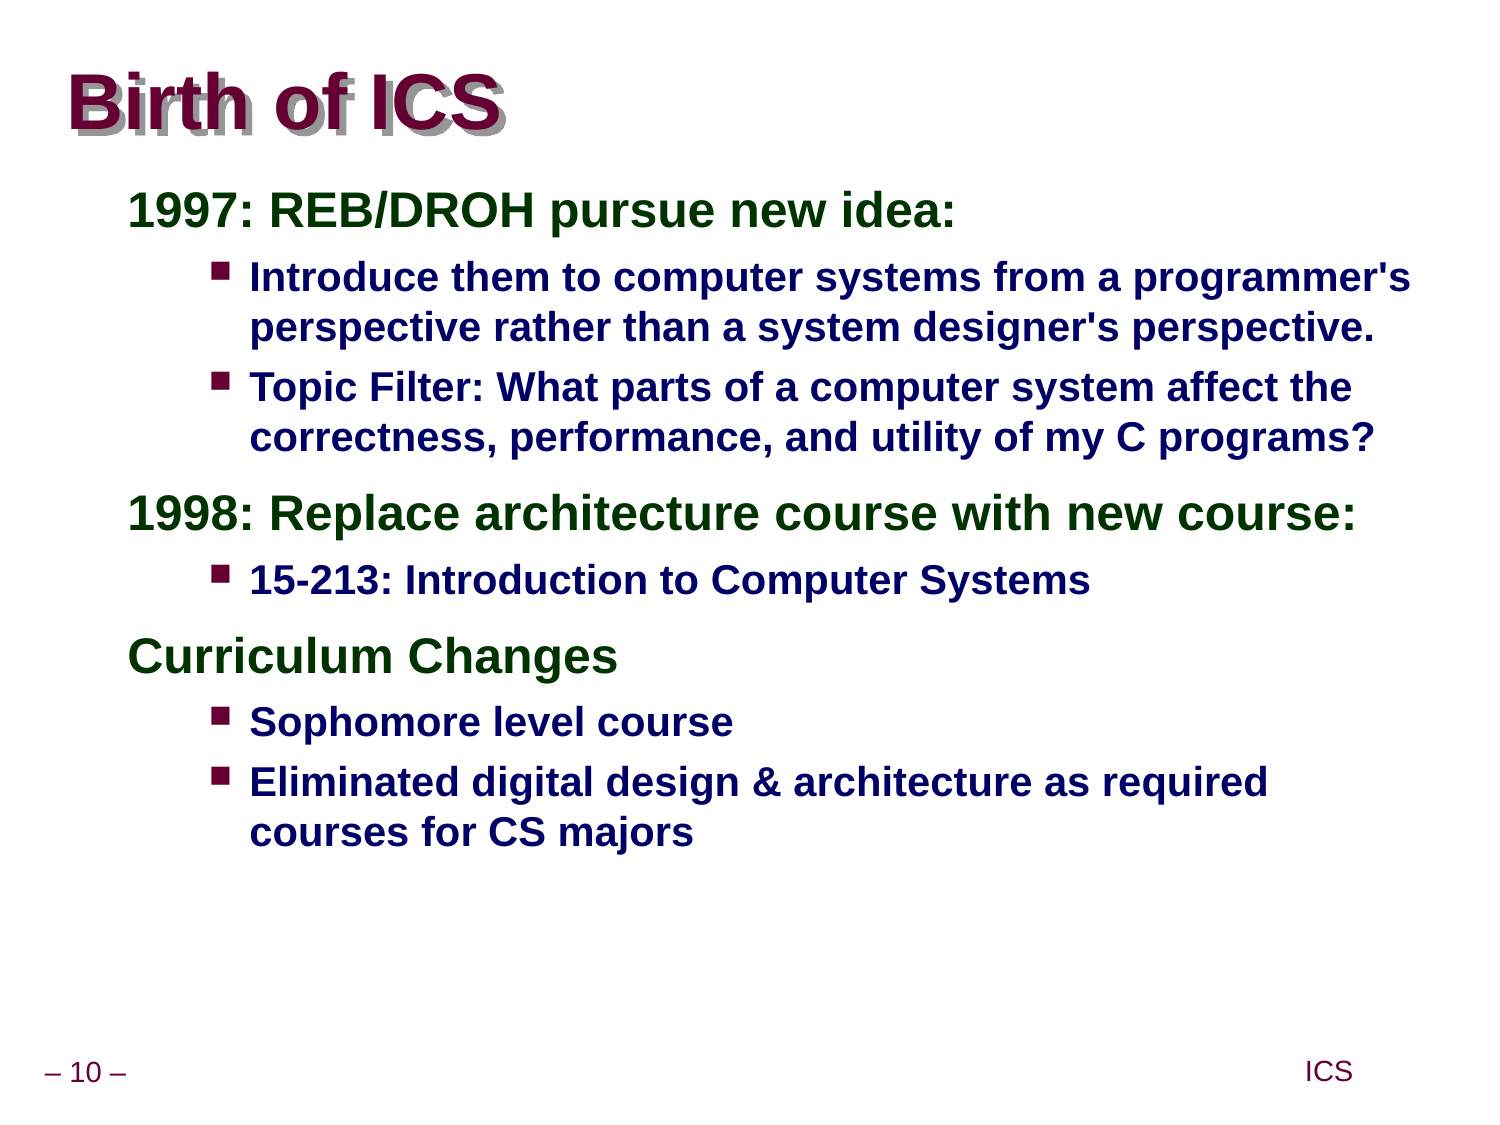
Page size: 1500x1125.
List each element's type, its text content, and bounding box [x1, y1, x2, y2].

title Birth of ICS [66, 40, 1497, 169]
list 1997: REB/DROH pursue new idea: Introduce them to computer systems from a programmer's perspective rather than a system designer's perspective. Topic Filter: What parts of a computer system affect the correctness, performance, and utility of my C programs? 1998: Replace architecture course with new course: 15-213: Introduction to Computer Systems Curriculum Changes Sophomore level course Eliminated digital design & architecture as required courses for CS majors [112, 174, 1438, 951]
